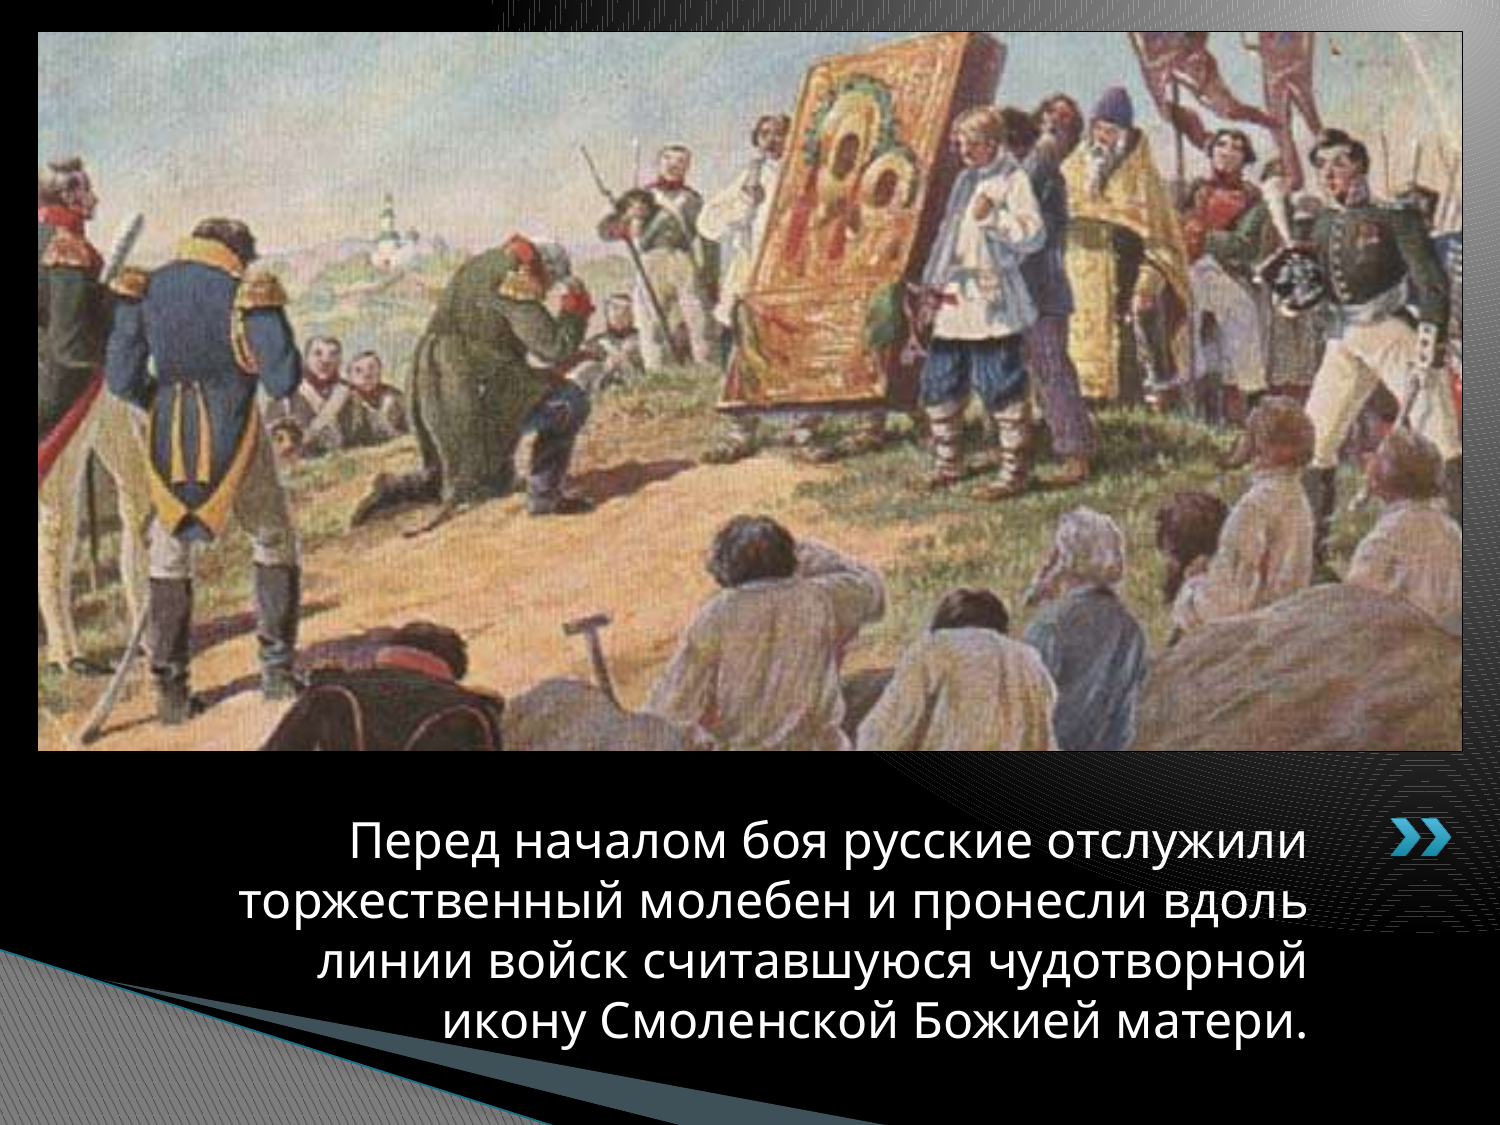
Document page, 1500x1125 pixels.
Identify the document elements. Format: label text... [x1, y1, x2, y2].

picture [37, 30, 1463, 752]
picture [0, 952, 543, 1125]
list Перед началом боя русские отслужили торжественный молебен и пронесли вдоль линии войск считавшуюся чудотворной икону Смоленской Божией матери. [152, 808, 1328, 915]
